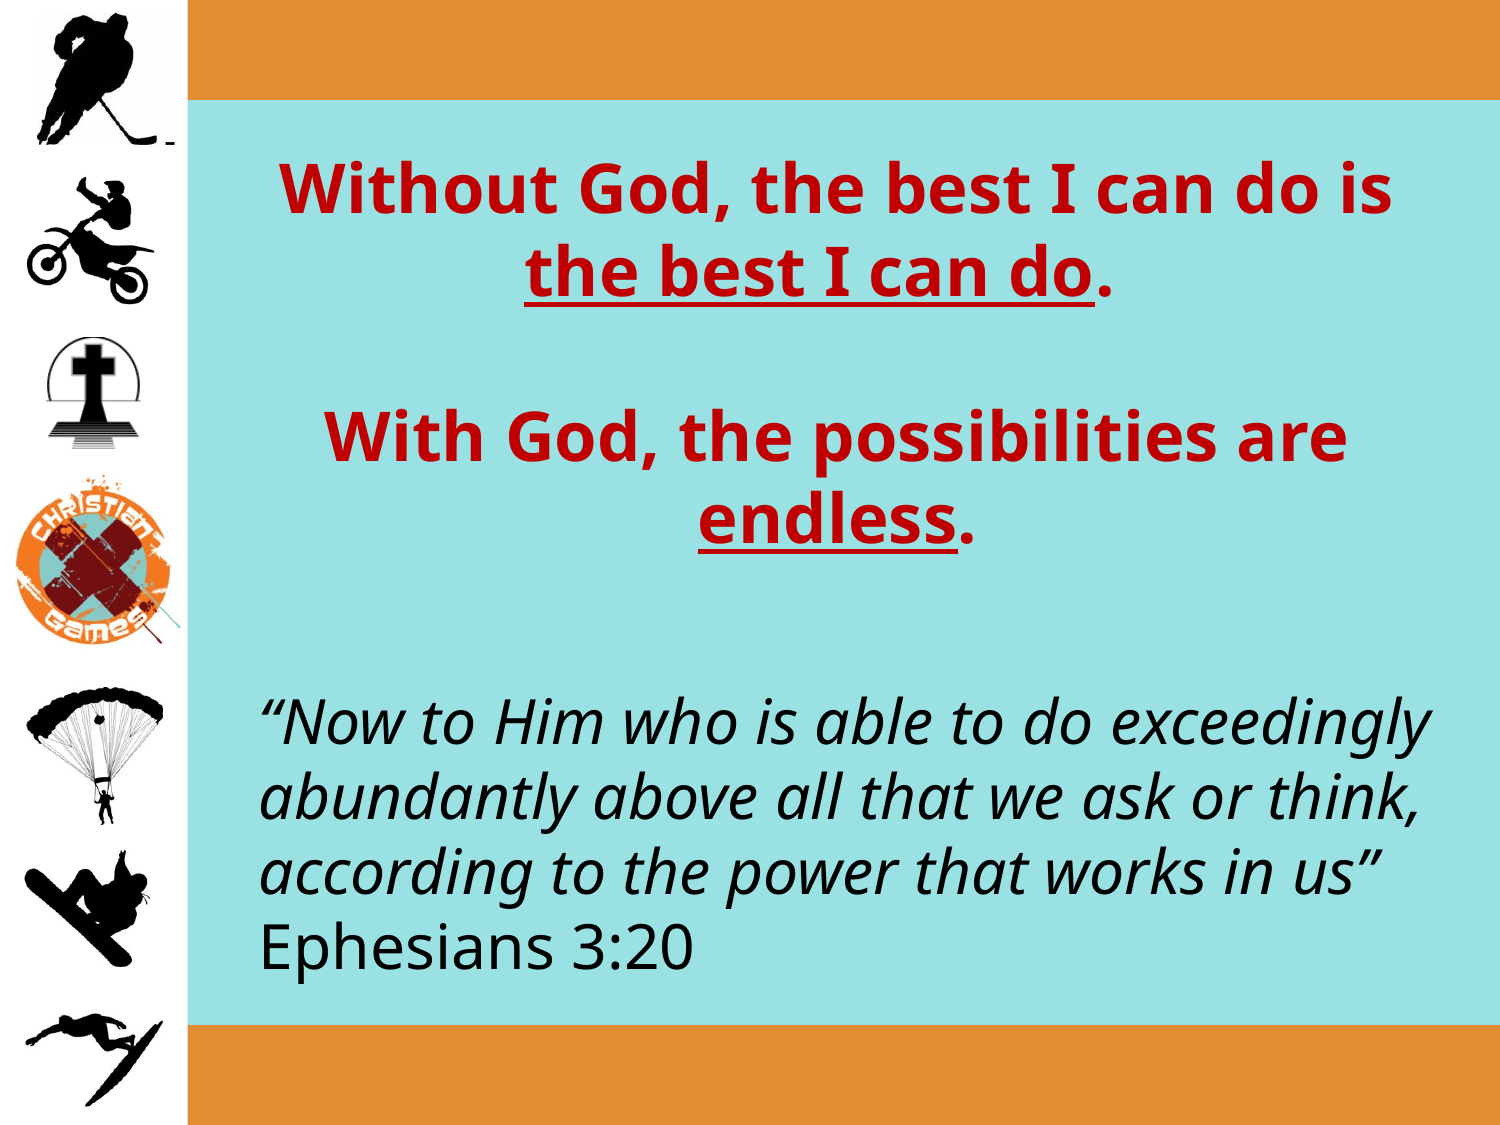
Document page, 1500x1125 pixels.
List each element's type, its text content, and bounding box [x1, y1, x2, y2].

picture [37, 337, 150, 450]
title Without God, the best I can do is the best I can do. With God, the possibilities are endless. [200, 137, 1475, 488]
picture [37, 12, 175, 145]
picture [24, 174, 159, 308]
list “Now to Him who is able to do exceedingly abundantly above all that we ask or think, according to the power that works in us” Ephesians 3:20 [187, 675, 1475, 1125]
picture [24, 1012, 163, 1107]
picture [0, 462, 187, 663]
picture [24, 850, 150, 967]
picture [26, 687, 163, 825]
